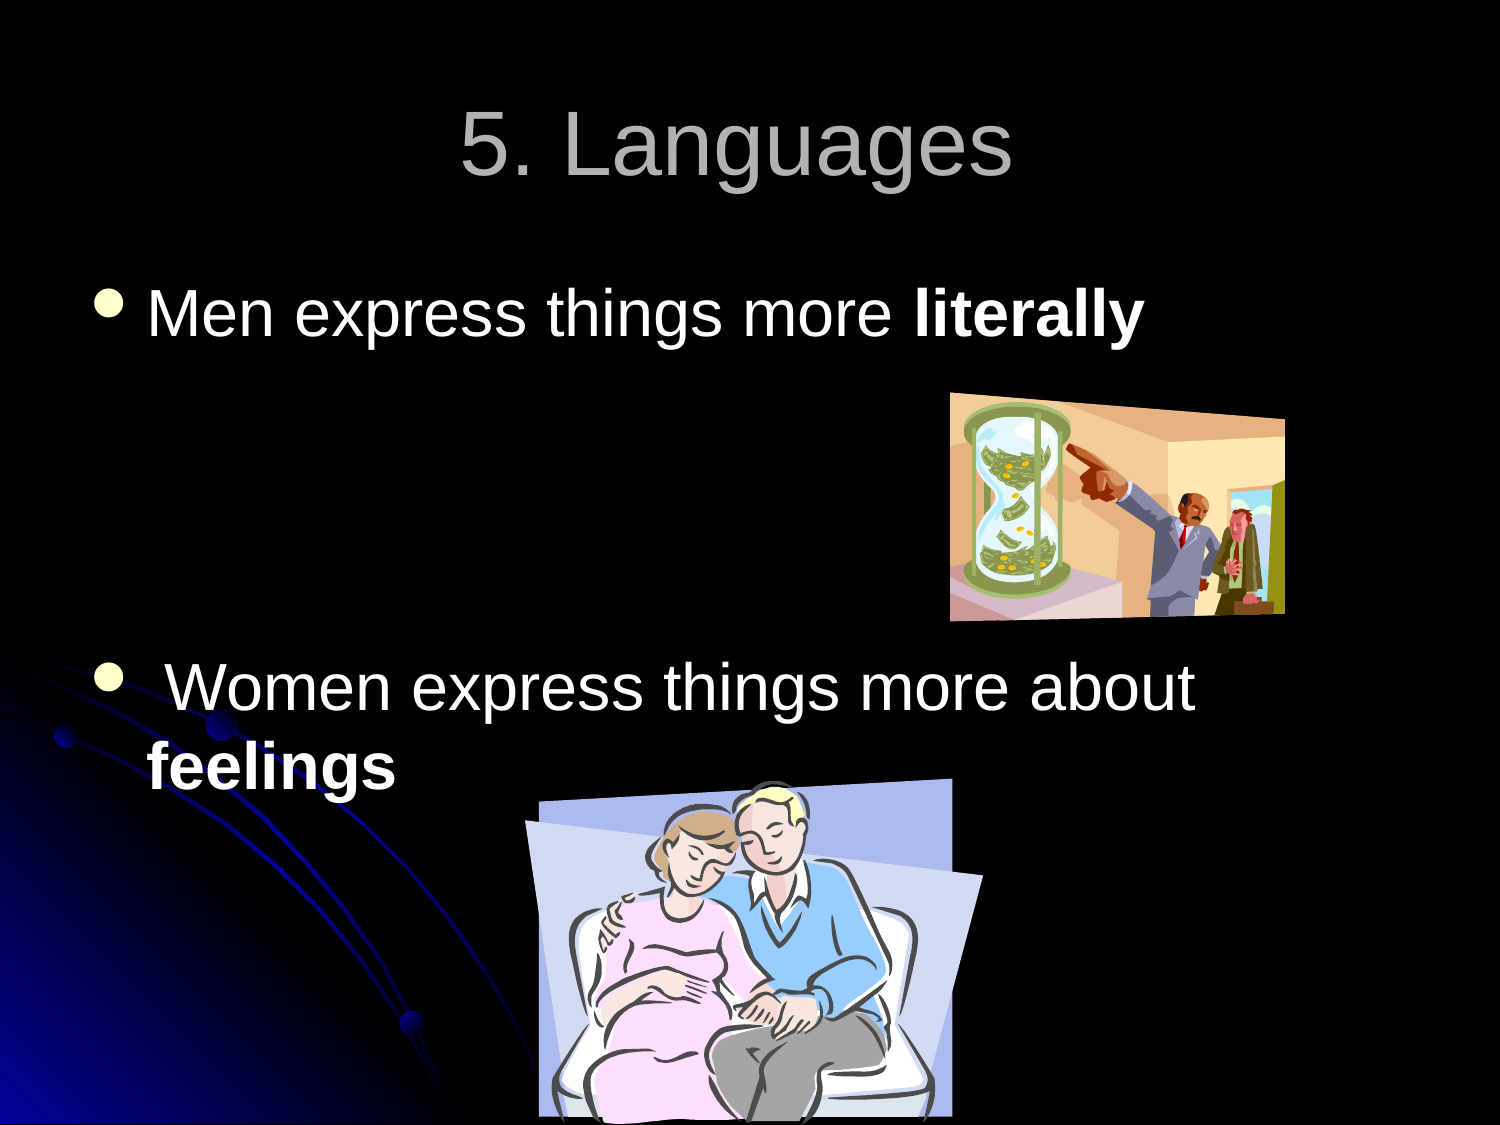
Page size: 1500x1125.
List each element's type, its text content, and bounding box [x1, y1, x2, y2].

title 5. Languages [74, 45, 1426, 233]
picture [949, 387, 1291, 627]
picture [524, 778, 984, 1125]
list Men express things more literally Women express things more about feelings [74, 262, 1426, 1006]
